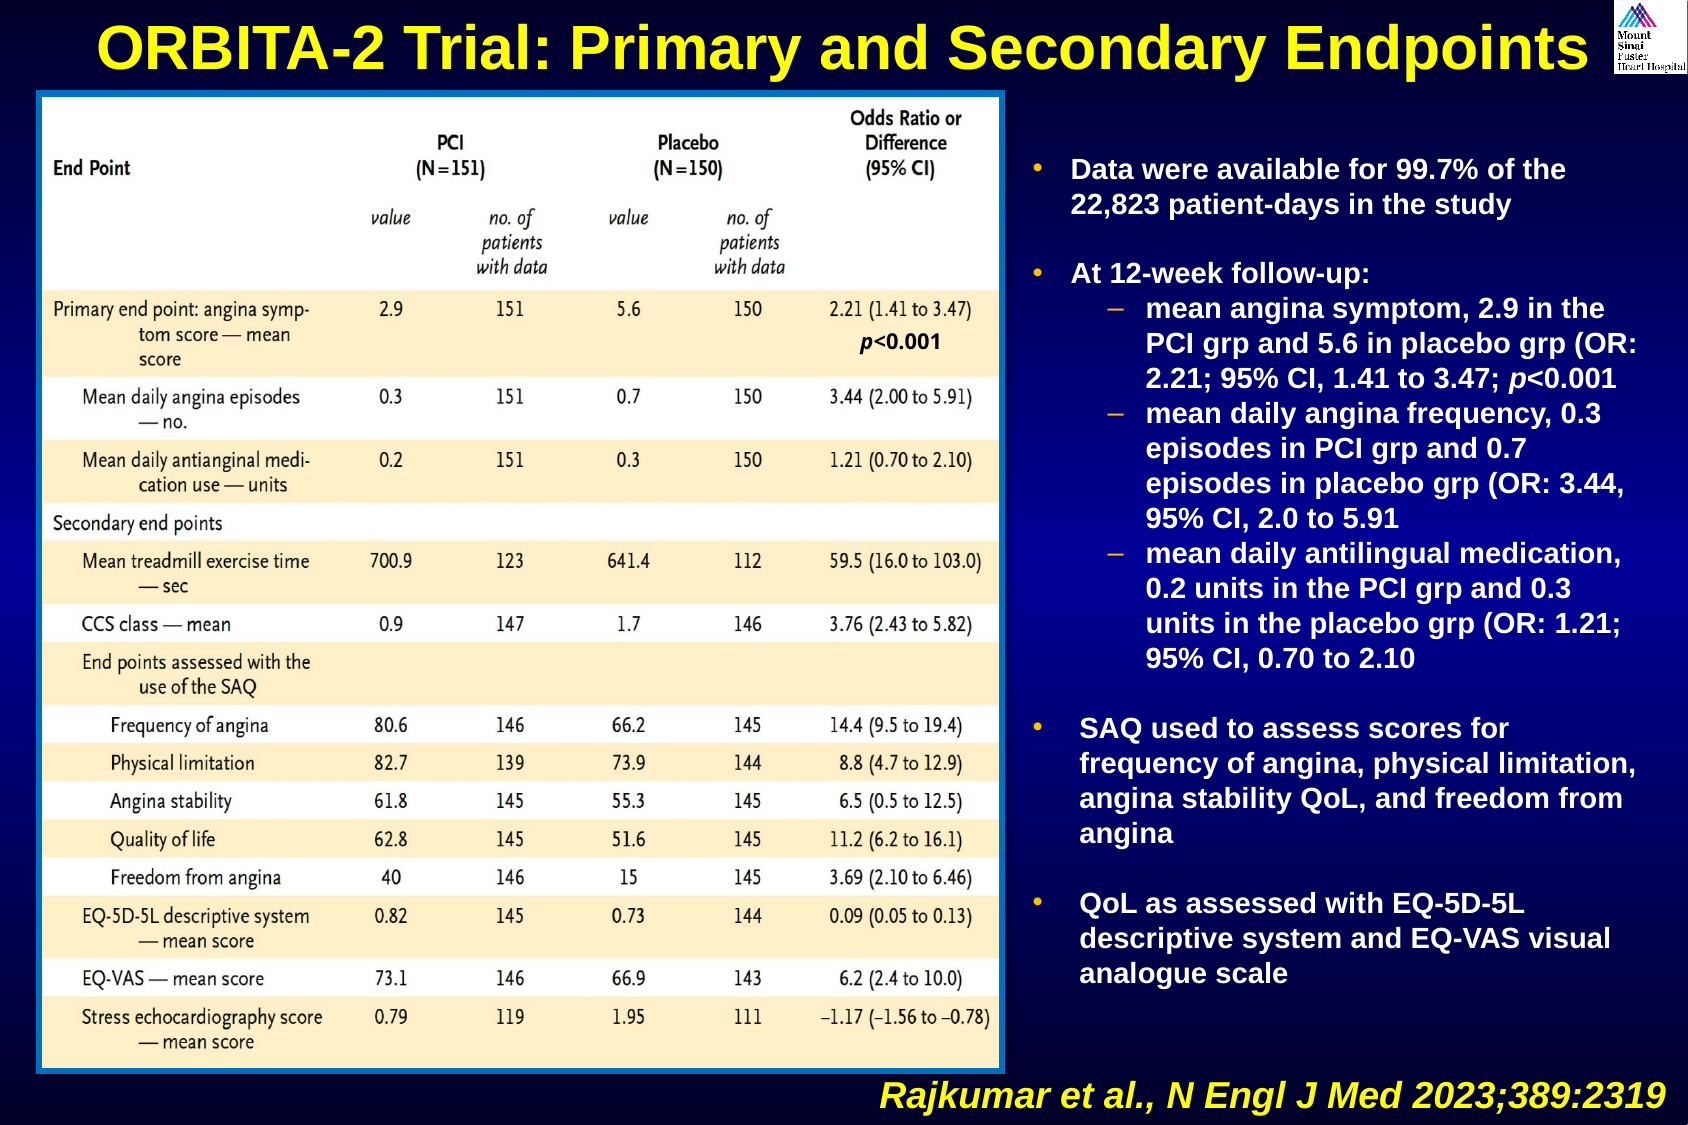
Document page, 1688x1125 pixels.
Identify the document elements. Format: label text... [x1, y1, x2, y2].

text_box Rajkumar et al., N Engl J Med 2023;389:2319 [864, 1063, 1688, 1123]
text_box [41, 96, 1000, 1068]
text_box Data were available for 99.7% of the 22,823 patient-days in the study At 12-week follow-up: mean angina symptom, 2.9 in the PCI grp and 5.6 in placebo grp (OR: 2.21; 95% CI, 1.41 to 3.47; p<0.001 mean daily angina frequency, 0.3 episodes in PCI grp and 0.7 episodes in placebo grp (OR: 3.44, 95% CI, 2.0 to 5.91 mean daily antilingual medication, 0.2 units in the PCI grp and 0.3 units in the placebo grp (OR: 1.21; 95% CI, 0.70 to 2.10 SAQ used to assess scores for frequency of angina, physical limitation, angina stability QoL, and freedom from angina QoL as assessed with EQ-5D-5L descriptive system and EQ-VAS visual analogue scale [1017, 142, 1662, 997]
text_box ORBITA-2 Trial: Primary and Secondary Endpoints [0, 0, 1688, 90]
picture [1614, 0, 1688, 74]
